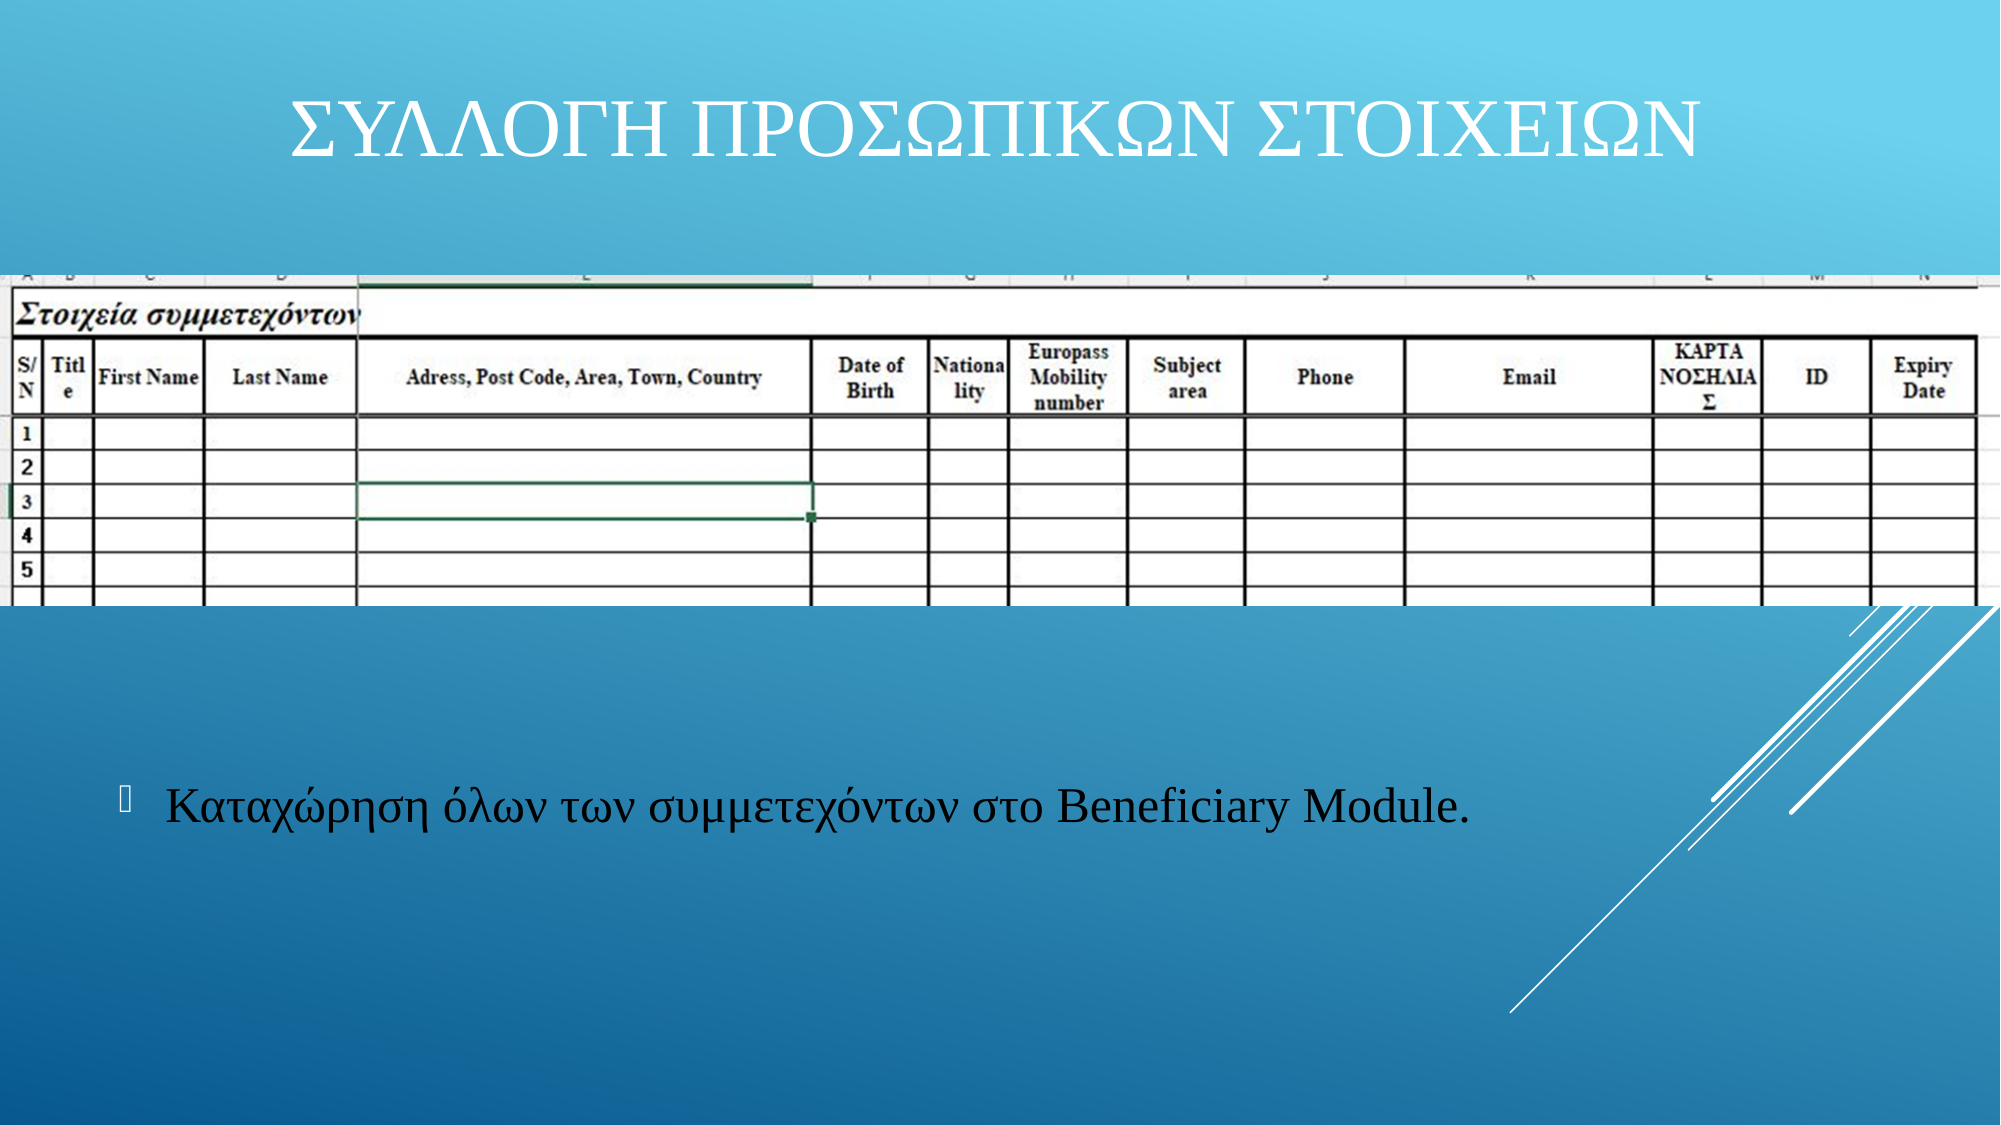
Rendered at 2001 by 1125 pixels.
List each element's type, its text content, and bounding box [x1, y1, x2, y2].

picture [0, 275, 2000, 606]
list Καταχώρηση όλων των συμμετεχόντων στο Beneficiary Module. [103, 715, 1504, 890]
title ΣΥΛΛΟΓΗ ΠΡΟΣΩΠΙΚΩΝ ΣΤΟΙΧΕΙΩΝ [274, 0, 1909, 248]
